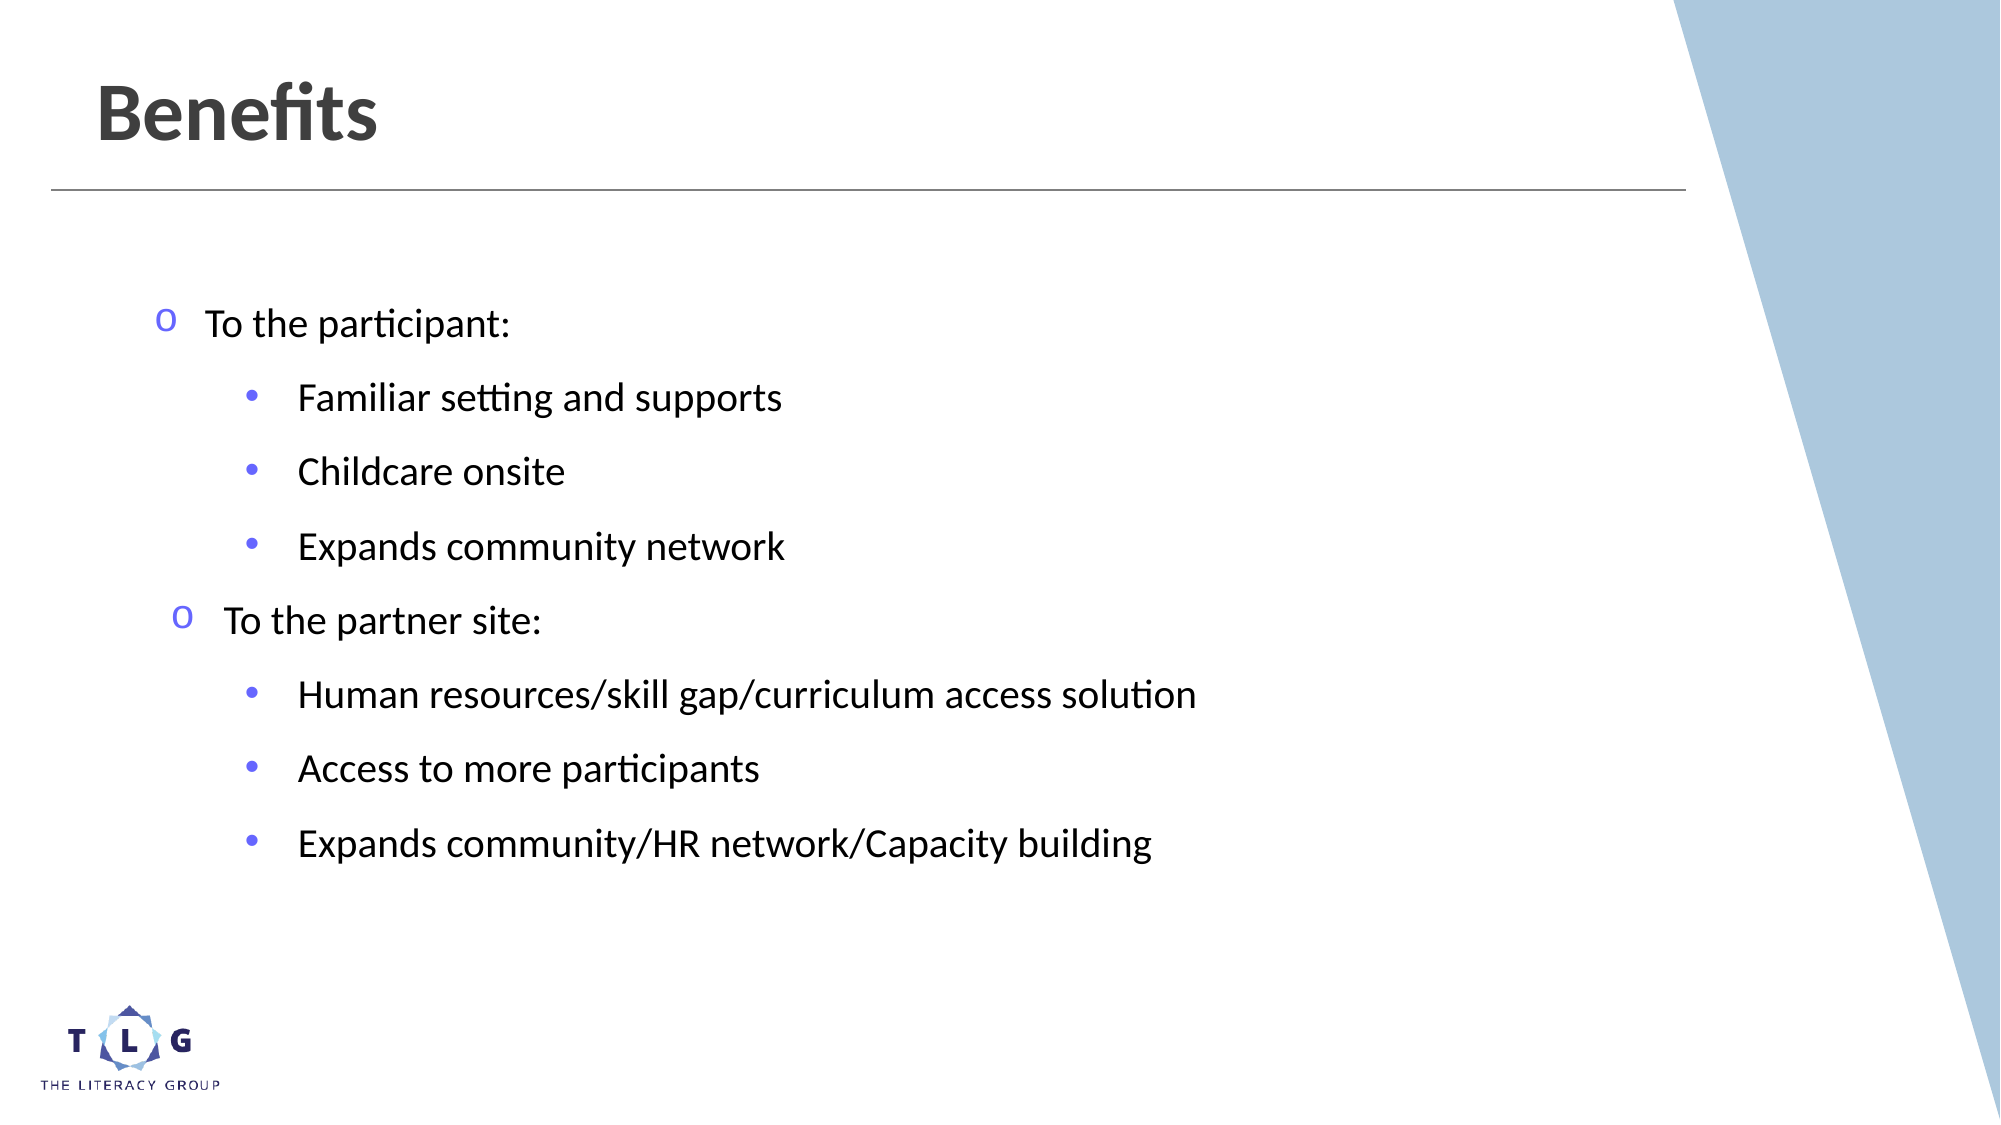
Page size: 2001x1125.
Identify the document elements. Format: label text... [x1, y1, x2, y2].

title Benefits [80, 58, 1731, 166]
text_box To the participant: Familiar setting and supports Childcare onsite Expands community network To the partner site: Human resources/skill gap/curriculum access solution Access to more participants Expands community/HR network/Capacity building [149, 214, 1800, 875]
picture [39, 1005, 220, 1090]
